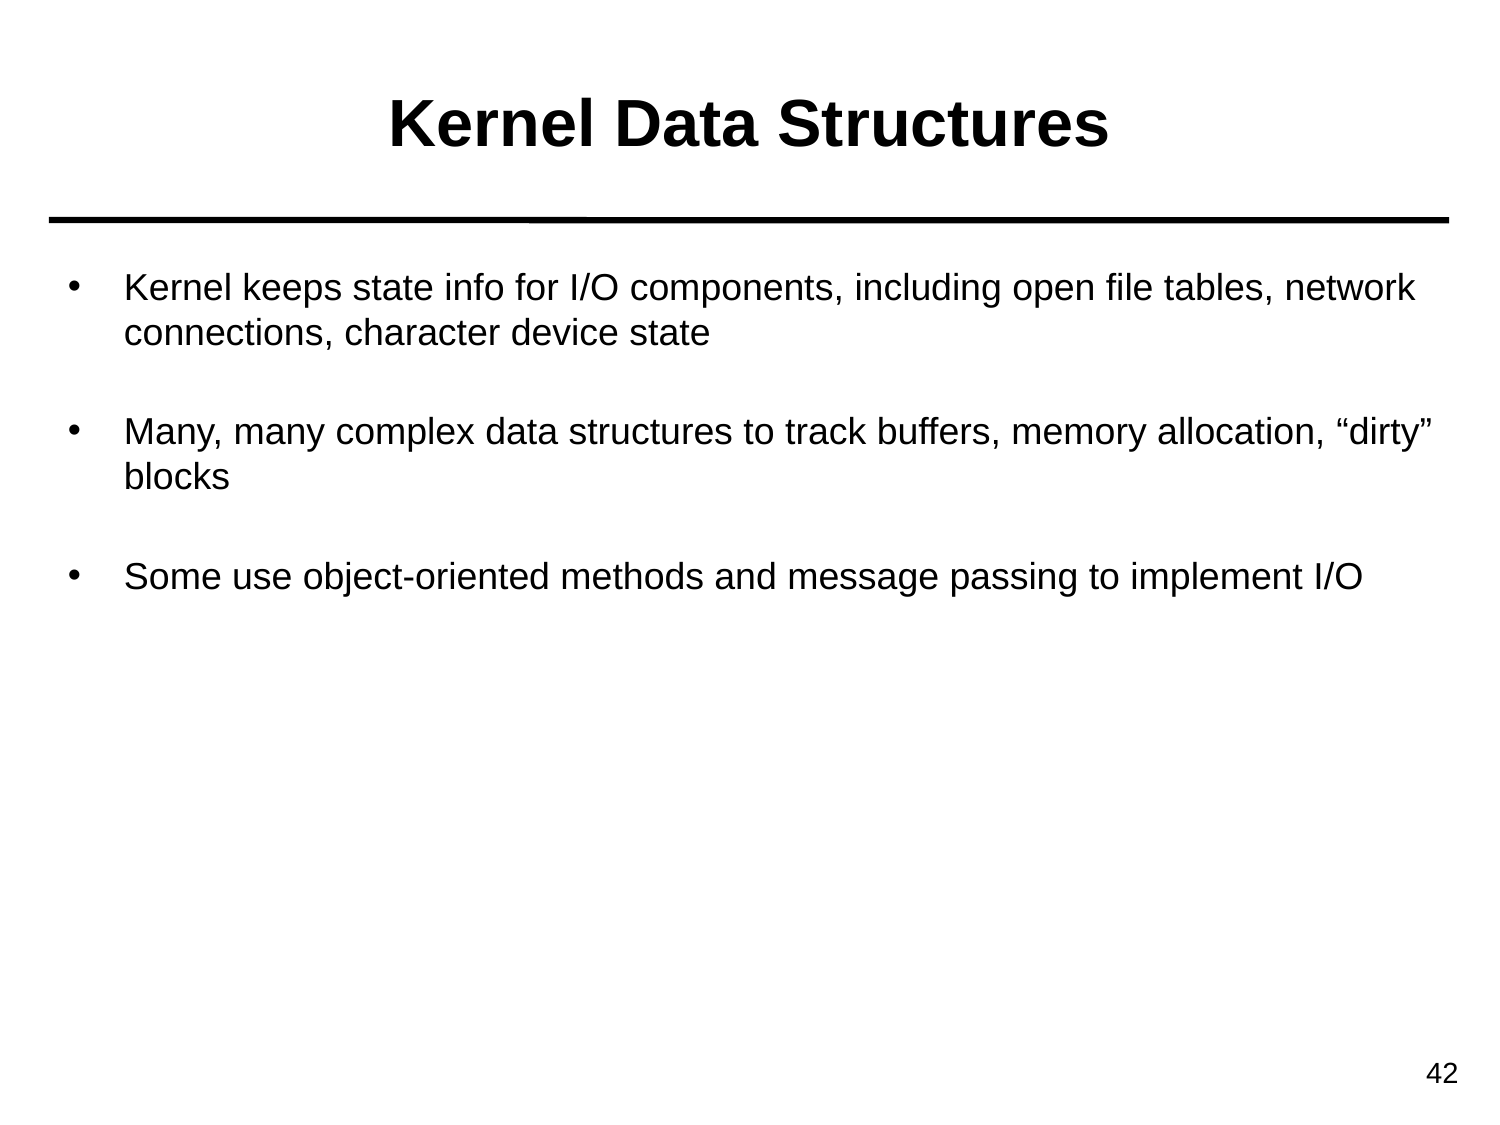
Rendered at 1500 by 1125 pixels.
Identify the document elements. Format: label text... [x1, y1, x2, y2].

text_box Kernel keeps state info for I/O components, including open file tables, network connections, character device state Many, many complex data structures to track buffers, memory allocation, “dirty” blocks Some use object-oriented methods and message passing to implement I/O [53, 255, 1447, 1024]
text_box Kernel Data Structures [53, 26, 1447, 214]
text_box 42 [1316, 1046, 1474, 1098]
